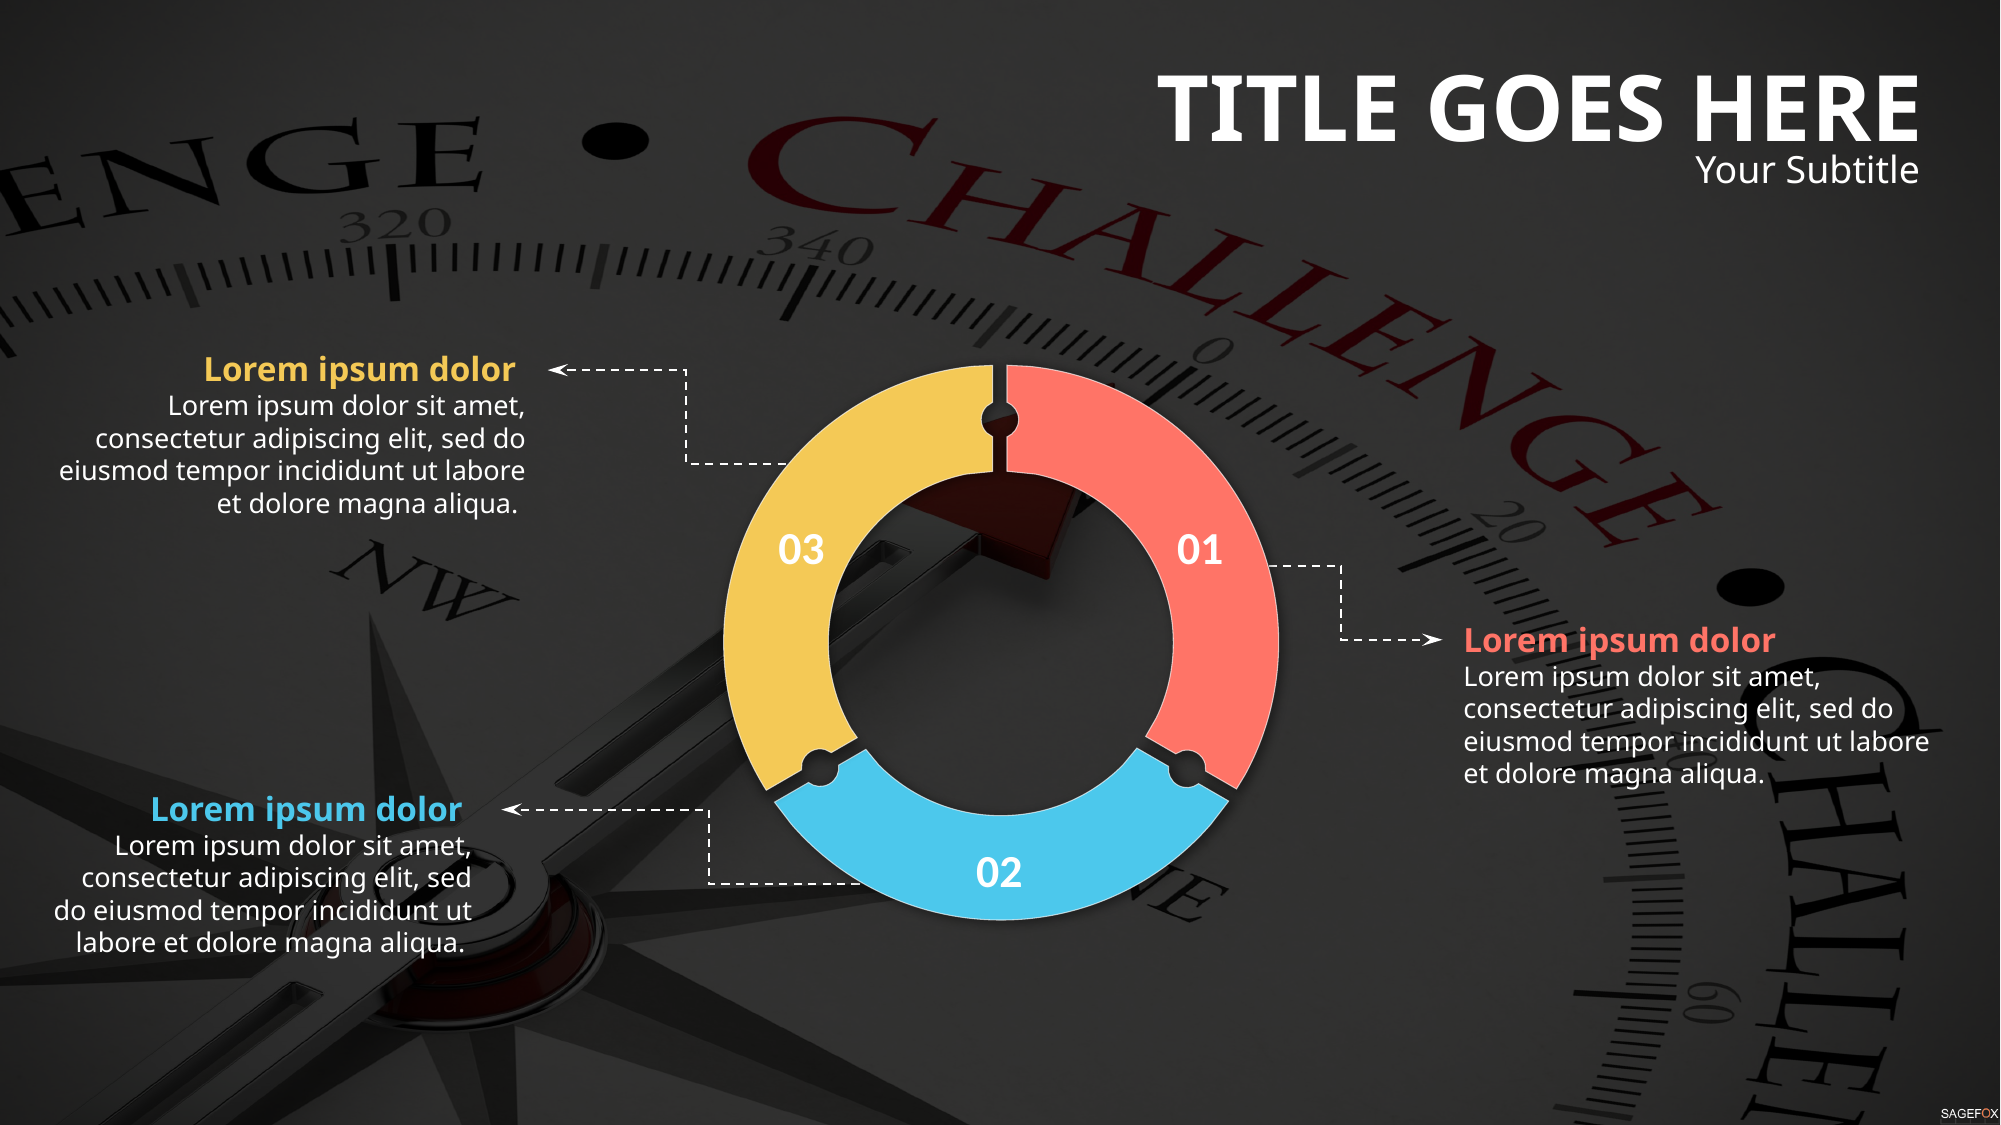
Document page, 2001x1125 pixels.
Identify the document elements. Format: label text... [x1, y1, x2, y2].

text_box Lorem ipsum dolor Lorem ipsum dolor sit amet, consectetur adipiscing elit, sed do eiusmod tempor incididunt ut labore et dolore magna aliqua. [36, 783, 482, 964]
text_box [1006, 365, 1279, 789]
picture [0, 0, 2001, 1125]
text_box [547, 370, 723, 464]
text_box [723, 365, 993, 791]
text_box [1035, 42, 1939, 199]
text_box Lorem ipsum dolor Lorem ipsum dolor sit amet, consectetur adipiscing elit, sed do eiusmod tempor incididunt ut labore et dolore magna aliqua. [1453, 613, 1947, 794]
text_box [774, 748, 1229, 920]
text_box Lorem ipsum dolor Lorem ipsum dolor sit amet, consectetur adipiscing elit, sed do eiusmod tempor incididunt ut labore et dolore magna aliqua. [38, 343, 536, 524]
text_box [501, 809, 774, 885]
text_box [1279, 565, 1443, 640]
